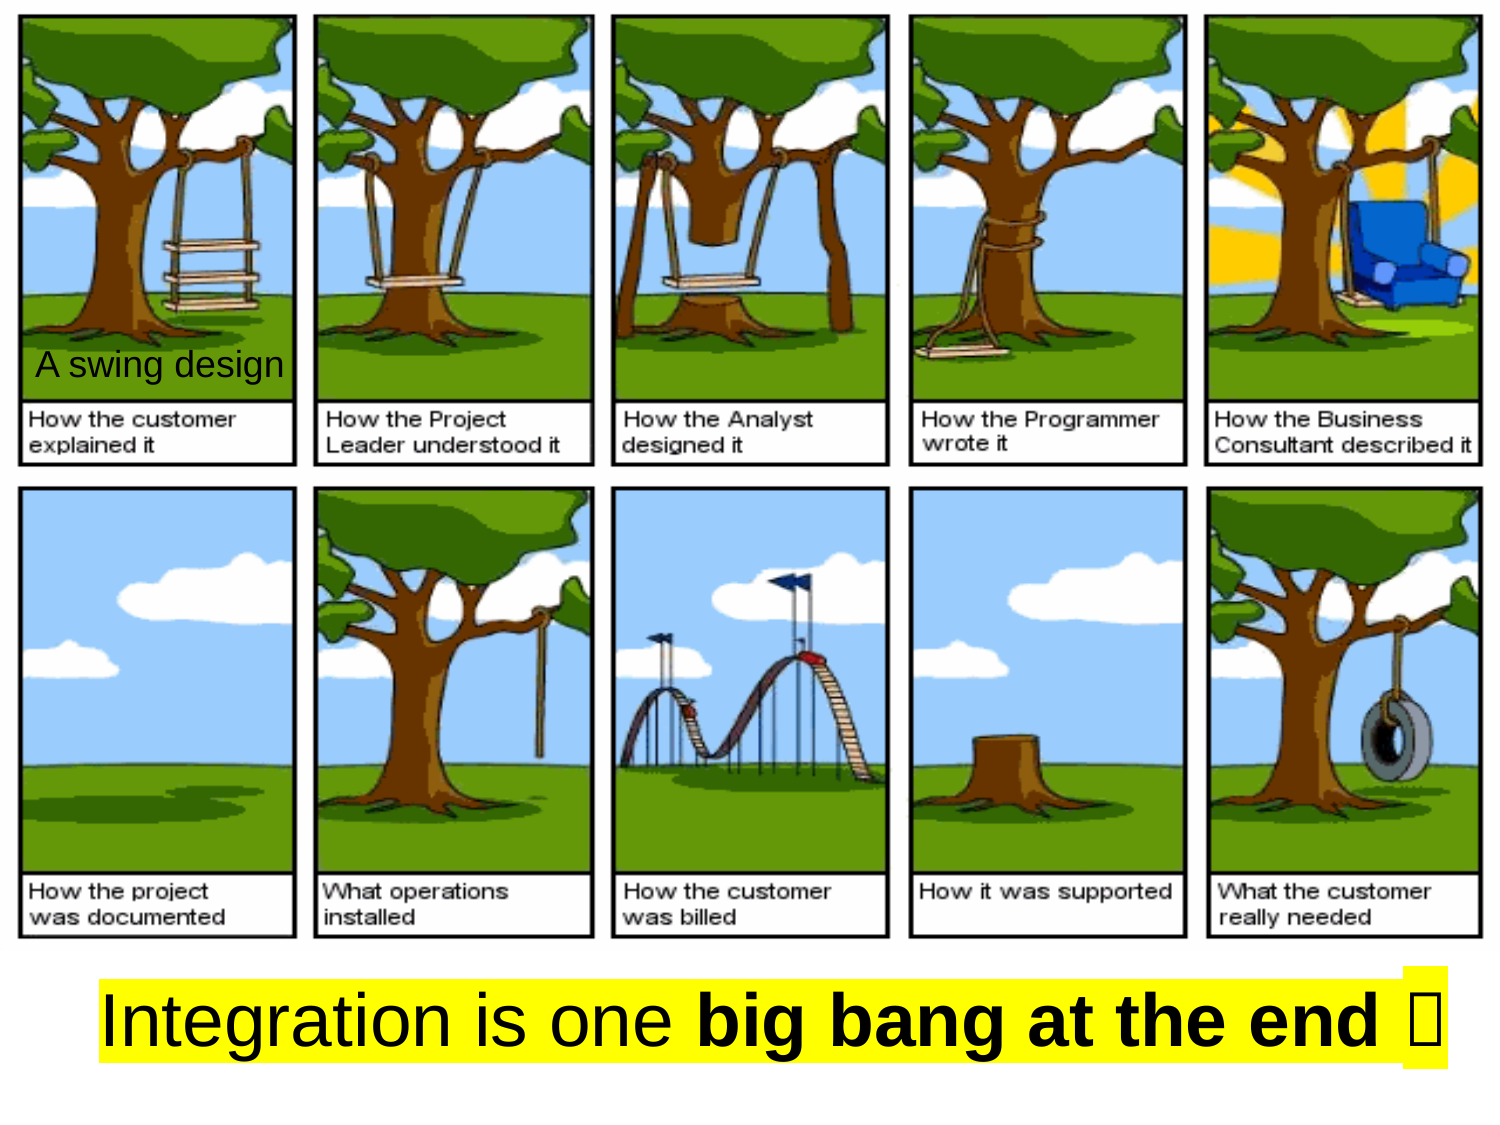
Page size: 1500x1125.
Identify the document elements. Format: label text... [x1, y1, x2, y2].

picture [0, 0, 1500, 952]
text_box Integration is one big bang at the end  [84, 974, 1464, 1071]
